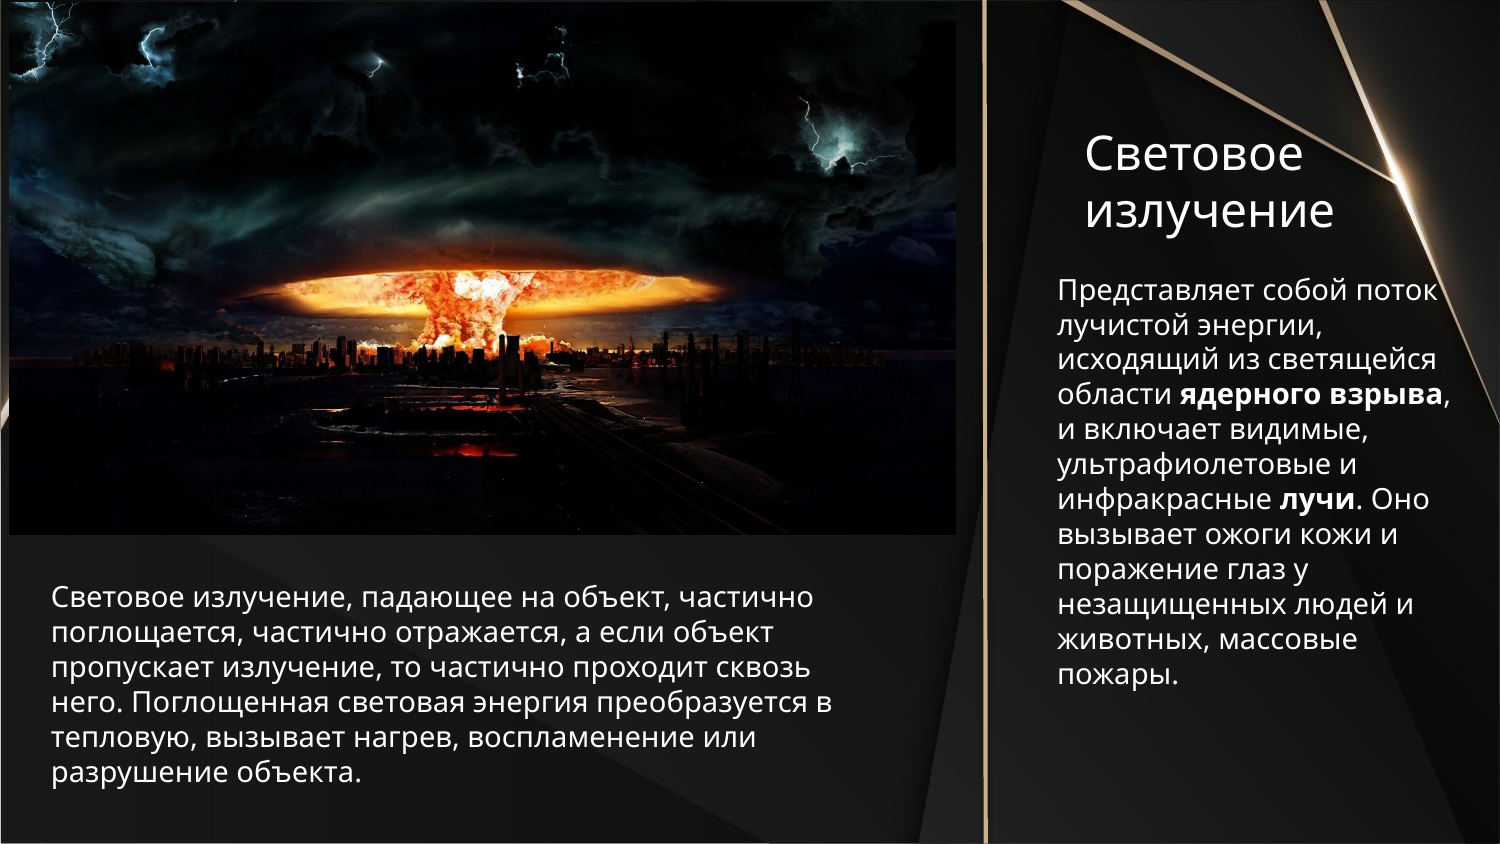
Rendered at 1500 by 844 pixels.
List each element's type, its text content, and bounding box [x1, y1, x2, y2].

title Световое излучение [1069, 144, 1470, 215]
text_box Представляет собой поток лучистой энергии, исходящий из светящейся области ядерного взрыва, и включает видимые, ультрафиолетовые и инфракрасные лучи. Оно вызывает ожоги кожи и поражение глаз у незащищенных людей и животных, массовые пожары. [1042, 263, 1470, 698]
picture [987, 0, 1500, 844]
picture [0, 0, 983, 844]
text_box Световое излучение, падающее на объект, частично поглощается, частично отражается, а если объект пропускает излучение, то частично проходит сквозь него. Поглощенная световая энергия преобразуется в тепловую, вызывает нагрев, воспламенение или разрушение объекта. [36, 571, 884, 796]
